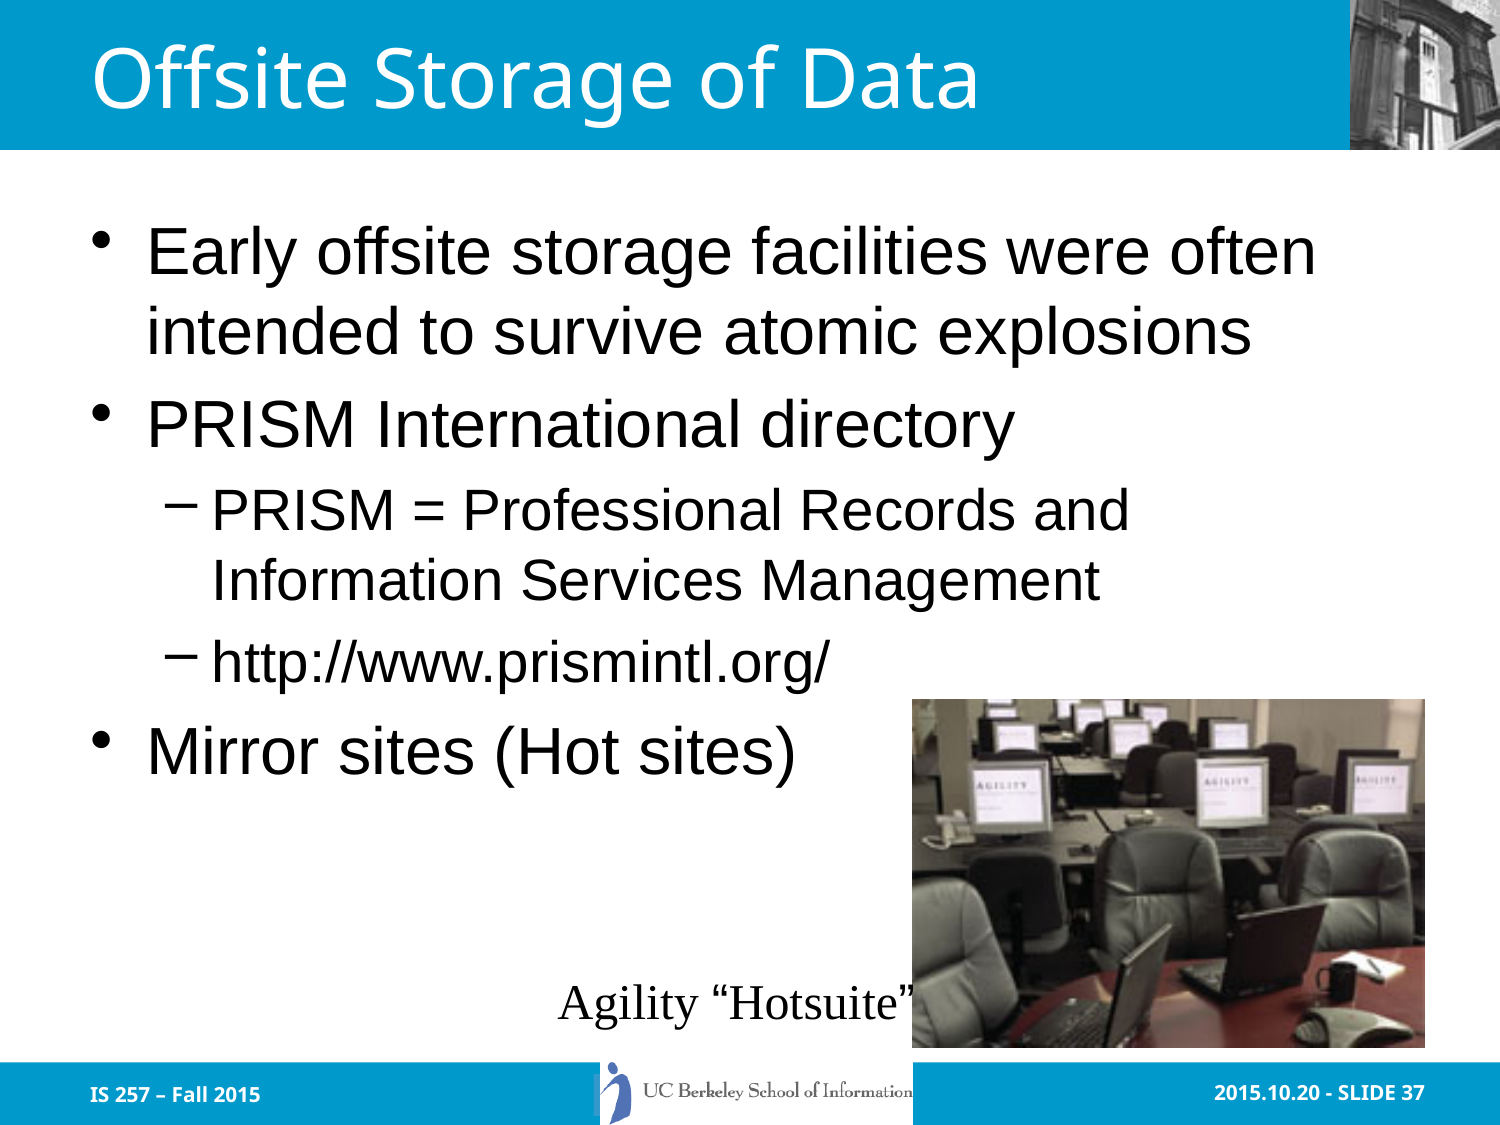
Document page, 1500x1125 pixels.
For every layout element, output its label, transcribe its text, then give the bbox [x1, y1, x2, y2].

picture [594, 1062, 912, 1125]
slide_number IS 257 – Fall 2015 [75, 1062, 388, 1125]
title Offsite Storage of Data [75, 0, 1350, 150]
text_box Agility “Hotsuite” [542, 962, 907, 1038]
picture [1351, 0, 1500, 150]
picture [912, 699, 1426, 1049]
list Early offsite storage facilities were often intended to survive atomic explosions PRISM International directory PRISM = Professional Records and Information Services Management http://www.prismintl.org/ Mirror sites (Hot sites) [75, 200, 1425, 1013]
